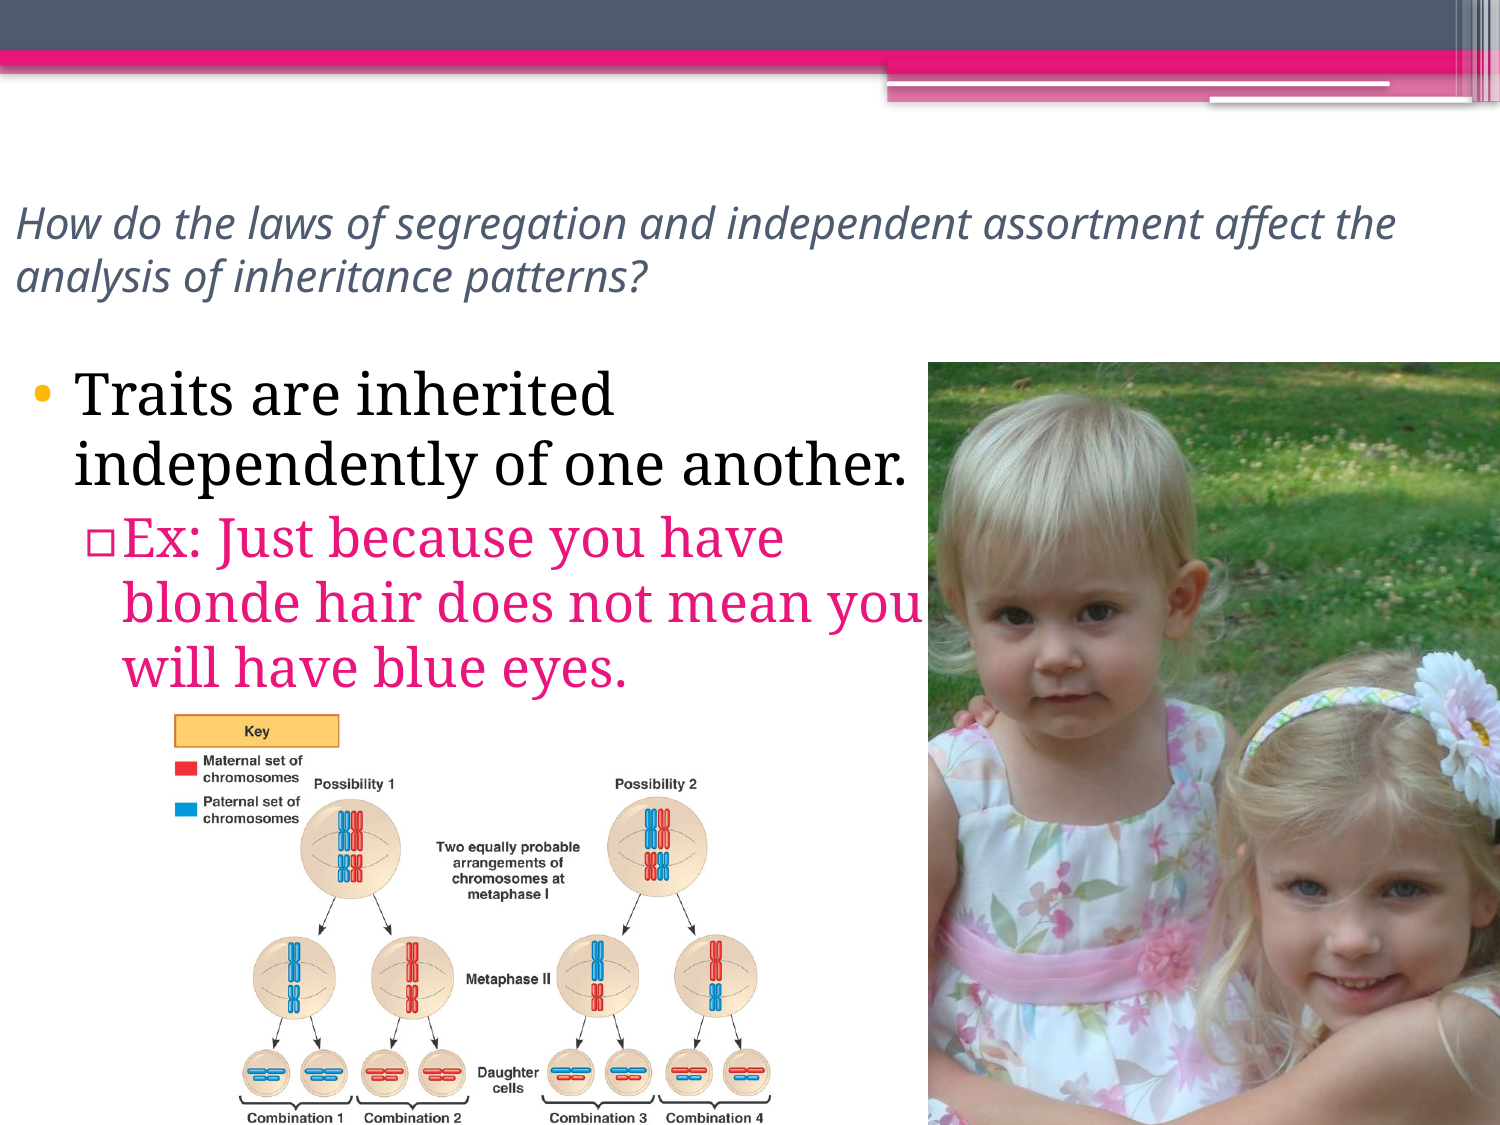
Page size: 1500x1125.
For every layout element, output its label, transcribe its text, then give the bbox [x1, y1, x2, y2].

title How do the laws of segregation and independent assortment affect the analysis of inheritance patterns? [0, 187, 1426, 359]
picture [928, 362, 1500, 1125]
list Traits are inherited independently of one another. Ex: Just because you have blonde hair does not mean you will have blue eyes. [0, 349, 951, 1060]
picture [174, 714, 771, 1125]
